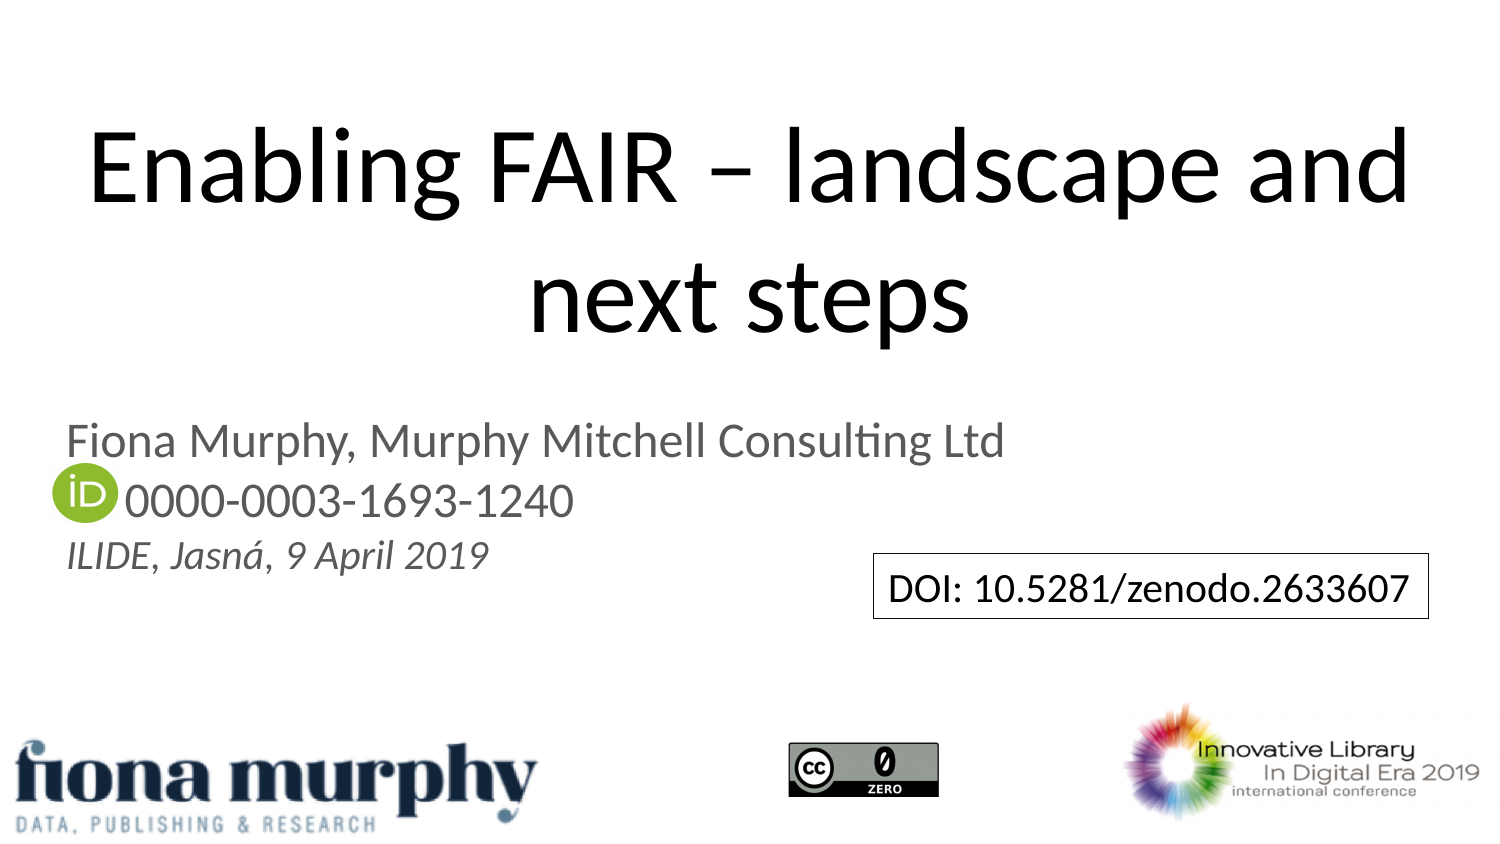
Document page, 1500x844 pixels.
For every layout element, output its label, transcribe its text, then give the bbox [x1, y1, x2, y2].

title Enabling FAIR – landscape and next steps [51, 32, 1449, 370]
picture [1103, 700, 1500, 826]
text_box DOI: 10.5281/zenodo.2633607 [873, 553, 1429, 619]
picture [787, 742, 941, 798]
picture [0, 728, 542, 842]
picture [50, 463, 119, 523]
subtitle Fiona Murphy, Murphy Mitchell Consulting Ltd : 0000-0003-1693-1240 ILIDE, Jasná, 9 April 2019 [51, 392, 1449, 523]
